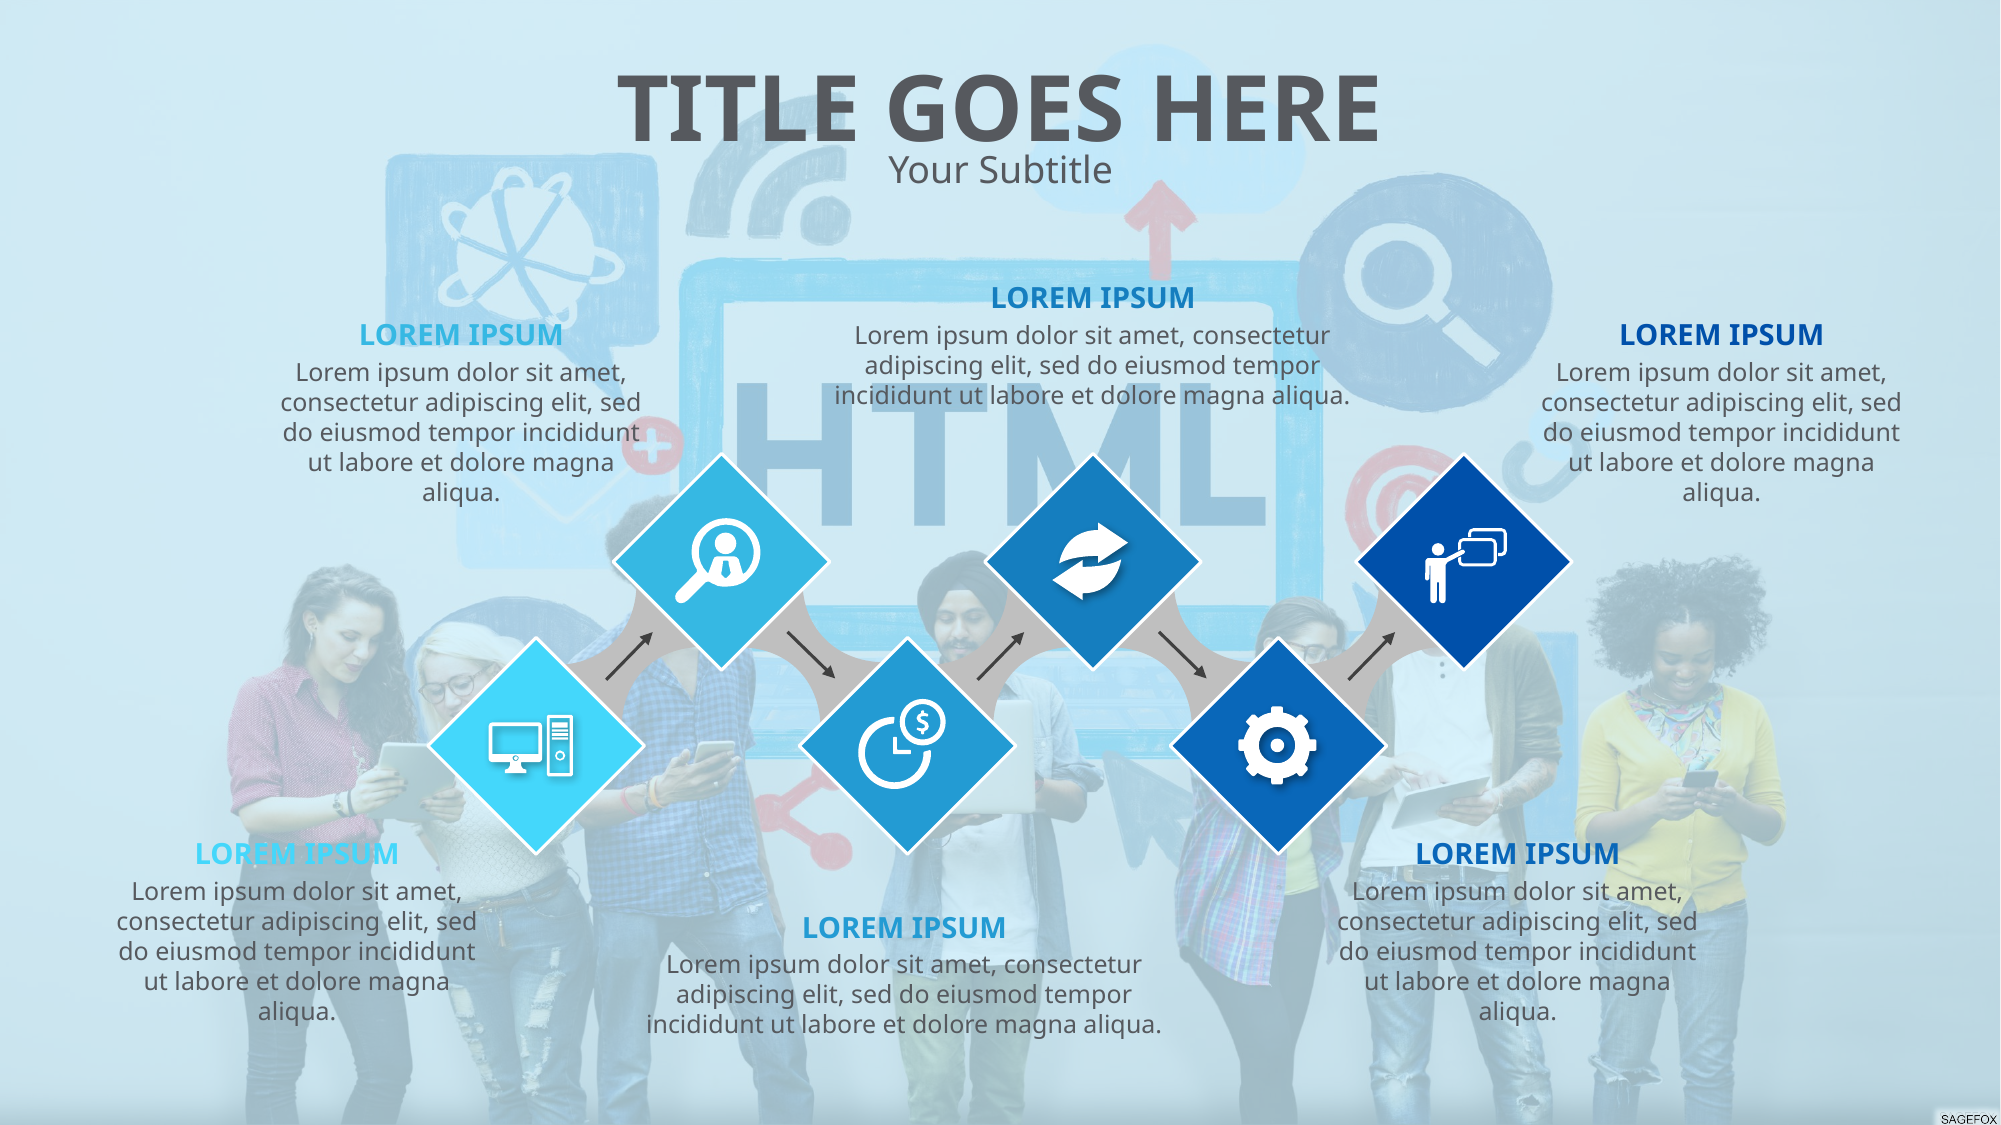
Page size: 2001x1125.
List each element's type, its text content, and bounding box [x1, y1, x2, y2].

text_box [546, 714, 573, 777]
text_box [984, 453, 1202, 671]
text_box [1425, 528, 1507, 604]
text_box [613, 453, 830, 671]
text_box [799, 637, 1016, 855]
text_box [1139, 599, 1227, 711]
text_box LOREM IPSUM Lorem ipsum dolor sit amet, consectetur adipiscing elit, sed do eiusmod tempor incididunt ut labore et dolore magna aliqua. [817, 272, 1369, 417]
text_box [1059, 522, 1129, 564]
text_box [858, 698, 946, 789]
text_box [1238, 706, 1317, 785]
text_box [1052, 559, 1122, 601]
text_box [548, 42, 1452, 199]
text_box LOREM IPSUM Lorem ipsum dolor sit amet, consectetur adipiscing elit, sed do eiusmod tempor incididunt ut labore et dolore magna aliqua. [1318, 828, 1718, 1033]
text_box [488, 722, 543, 774]
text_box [673, 518, 764, 604]
text_box [1170, 637, 1387, 855]
text_box LOREM IPSUM Lorem ipsum dolor sit amet, consectetur adipiscing elit, sed do eiusmod tempor incididunt ut labore et dolore magna aliqua. [1522, 309, 1922, 514]
text_box [1355, 453, 1573, 671]
text_box [427, 637, 645, 855]
text_box LOREM IPSUM Lorem ipsum dolor sit amet, consectetur adipiscing elit, sed do eiusmod tempor incididunt ut labore et dolore magna aliqua. [261, 309, 662, 514]
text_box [767, 599, 855, 711]
text_box LOREM IPSUM Lorem ipsum dolor sit amet, consectetur adipiscing elit, sed do eiusmod tempor incididunt ut labore et dolore magna aliqua. [629, 901, 1180, 1047]
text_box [1328, 600, 1416, 712]
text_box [585, 600, 673, 712]
picture [1938, 1114, 1999, 1125]
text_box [957, 600, 1045, 712]
text_box LOREM IPSUM Lorem ipsum dolor sit amet, consectetur adipiscing elit, sed do eiusmod tempor incididunt ut labore et dolore magna aliqua. [97, 828, 497, 1033]
